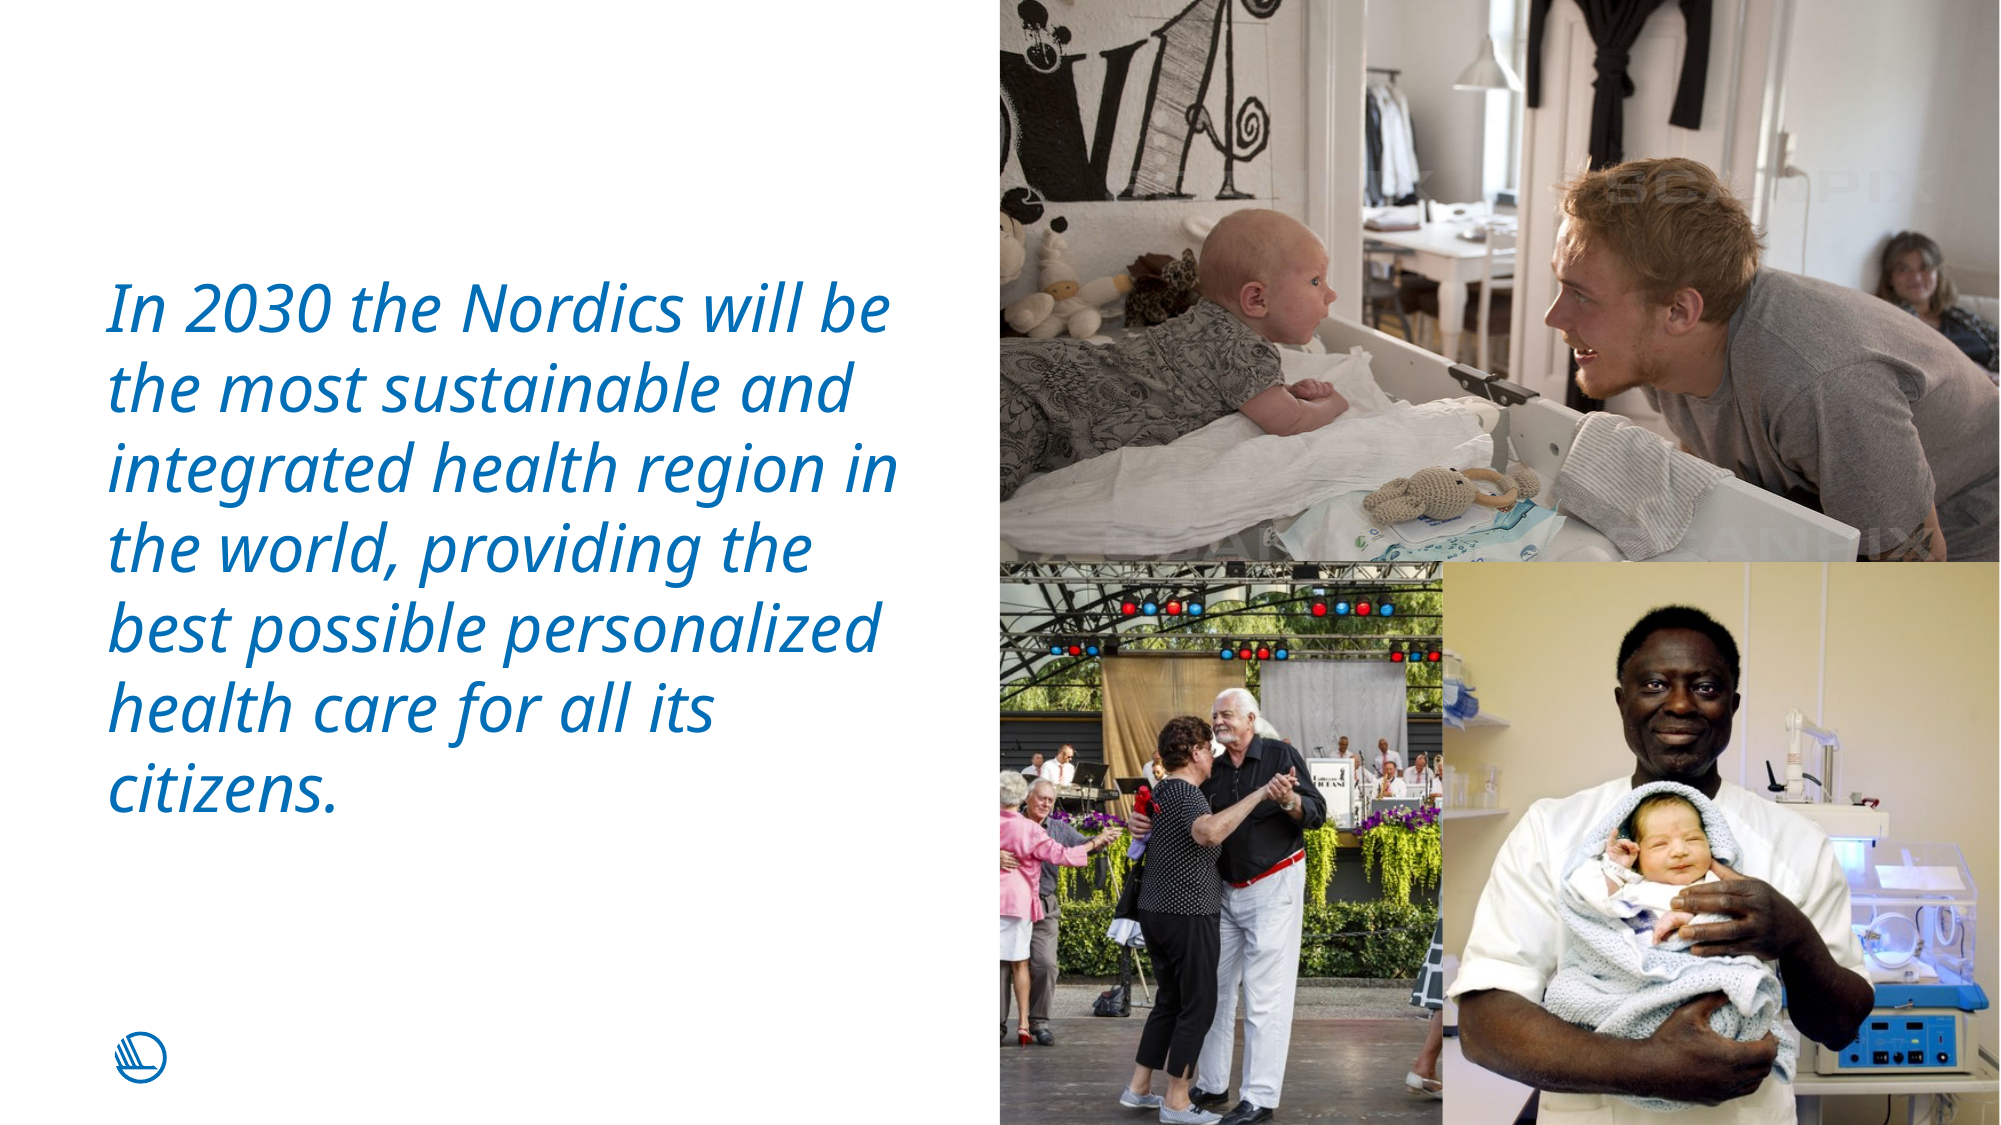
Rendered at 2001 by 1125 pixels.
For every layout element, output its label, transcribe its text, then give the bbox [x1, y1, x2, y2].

list In 2030 the Nordics will be the most sustainable and integrated health region in the world, providing the best possible personalized health care for all its citizens. [107, 186, 936, 766]
picture [999, 0, 2000, 1125]
